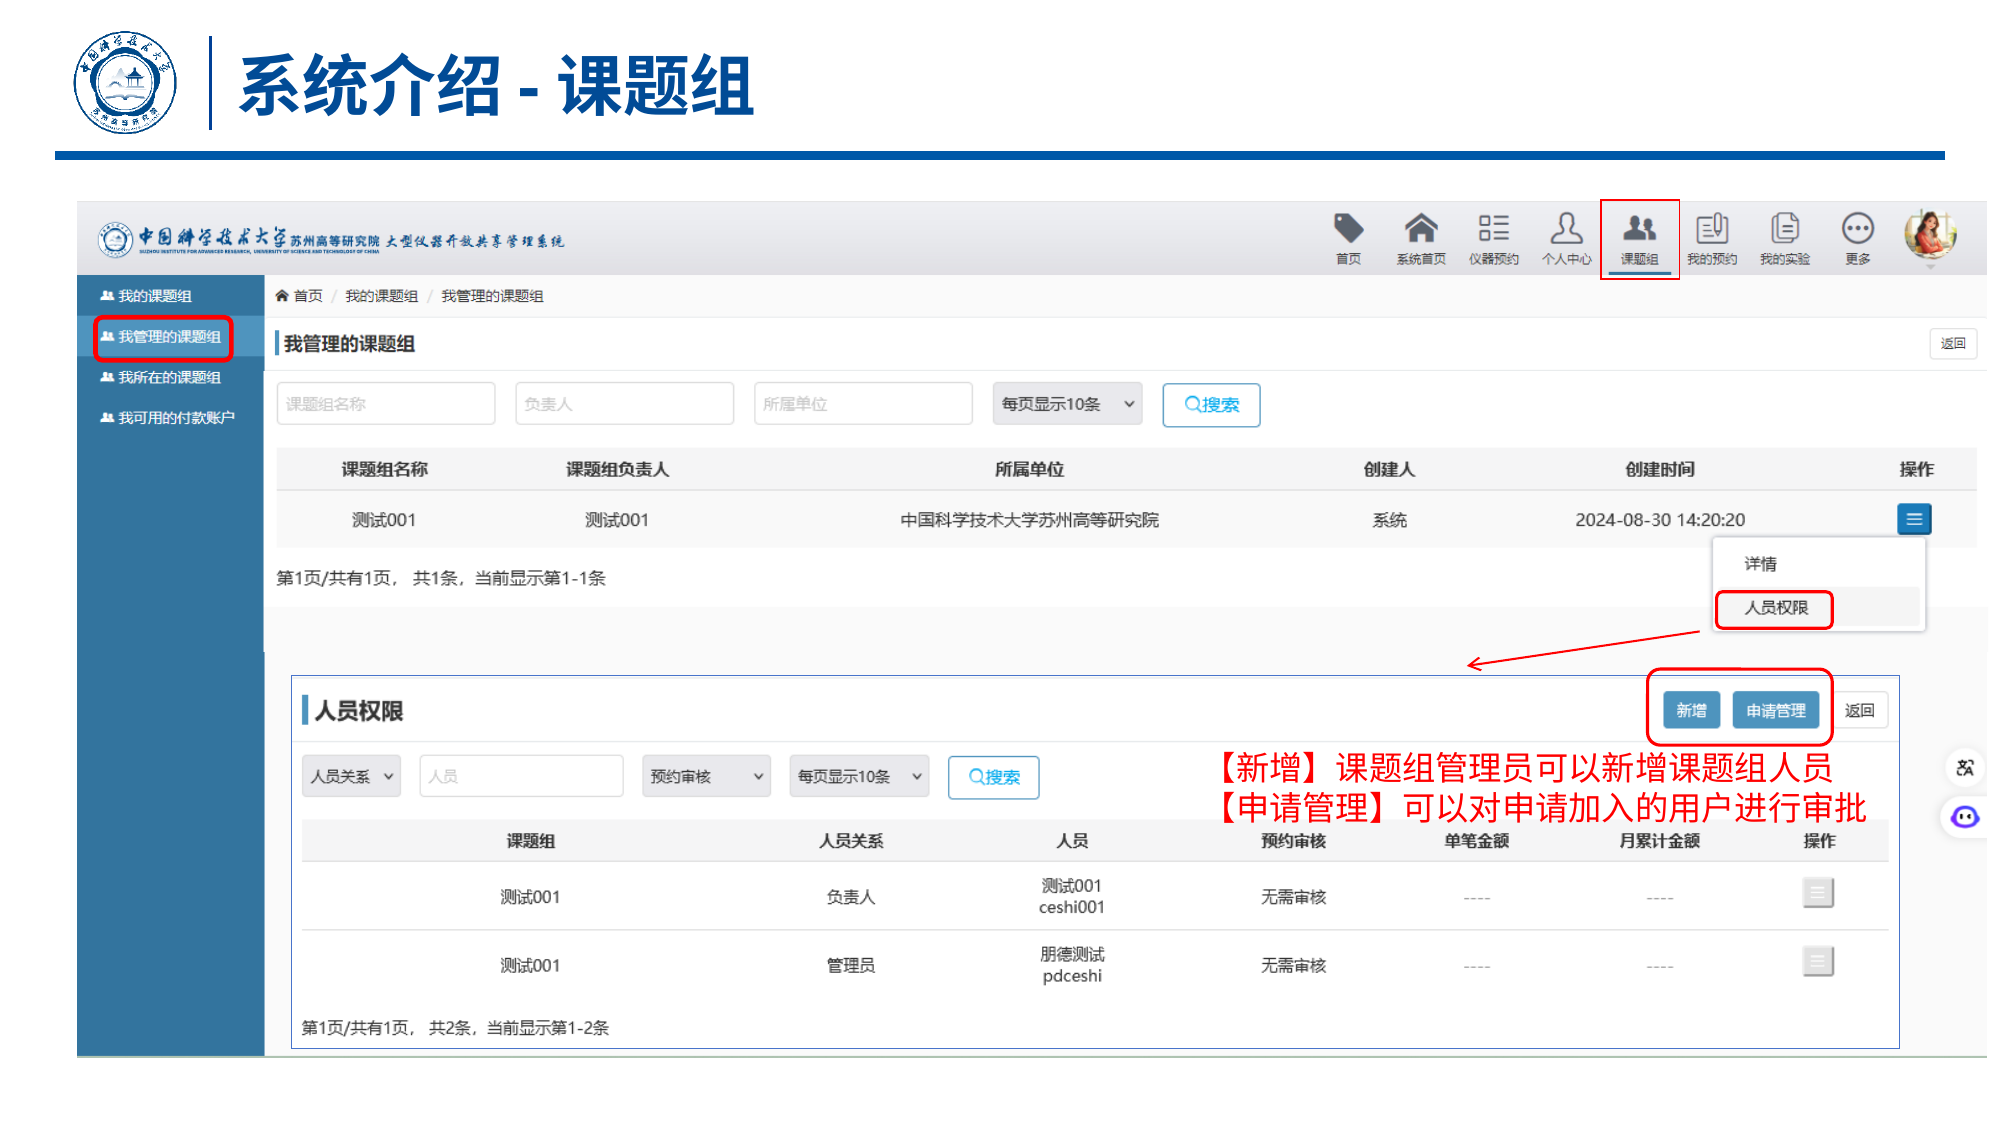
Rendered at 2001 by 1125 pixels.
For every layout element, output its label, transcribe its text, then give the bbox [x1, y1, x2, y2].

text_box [290, 668, 1900, 1049]
text_box 系统介绍-课题组 [221, 35, 1913, 131]
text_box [76, 201, 1989, 1059]
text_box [1466, 630, 1701, 667]
picture [54, 14, 196, 156]
